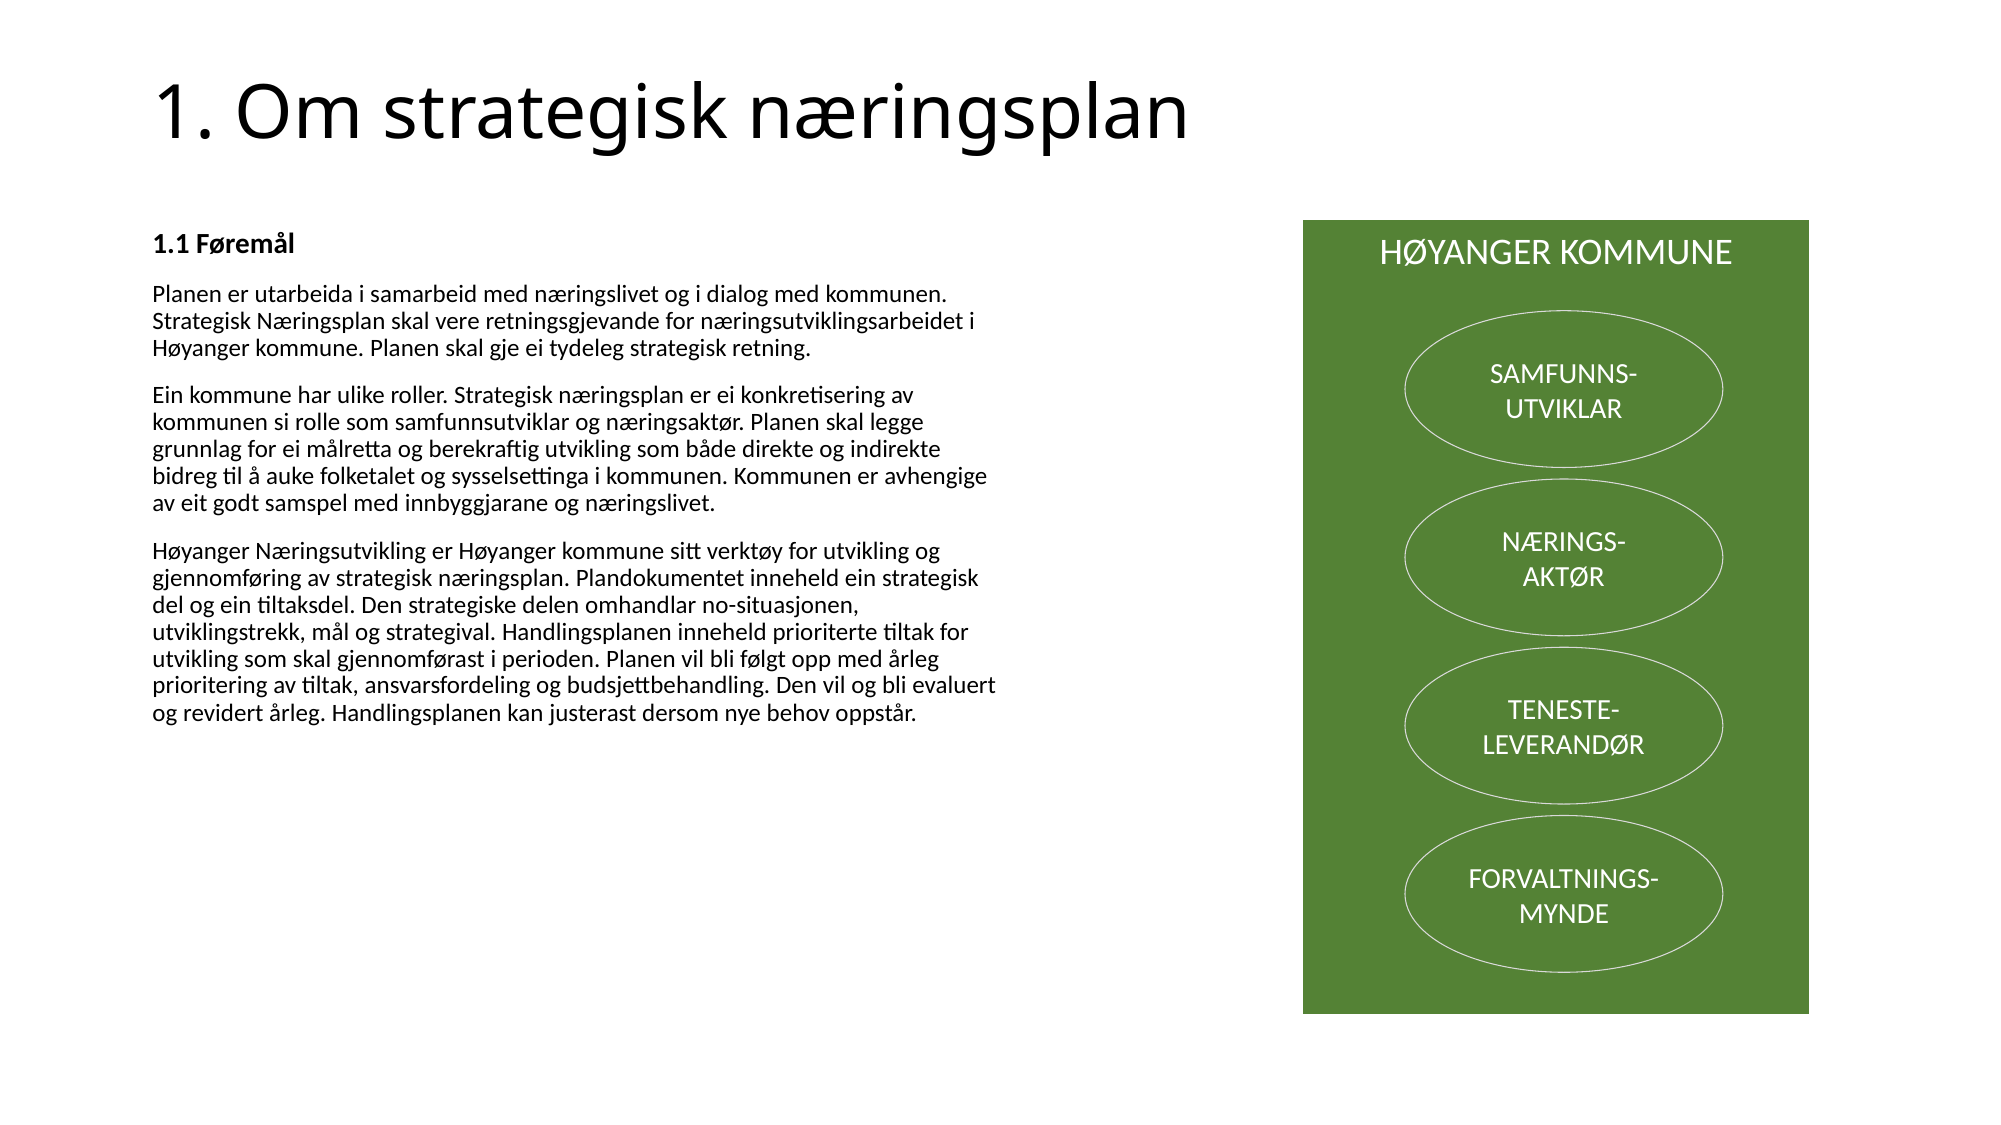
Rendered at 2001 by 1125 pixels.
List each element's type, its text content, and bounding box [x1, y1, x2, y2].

text_box TENESTE-LEVERANDØR [1404, 646, 1724, 805]
text_box FORVALTNINGS- MYNDE [1404, 814, 1724, 973]
list 1.1 Føremål Planen er utarbeida i samarbeid med næringslivet og i dialog med kommunen. Strategisk Næringsplan skal vere retningsgjevande for næringsutviklingsarbeidet i Høyanger kommune. Planen skal gje ei tydeleg strategisk retning. Ein kommune har ulike roller. Strategisk næringsplan er ei konkretisering av kommunen si rolle som samfunnsutviklar og næringsaktør. Planen skal legge grunnlag for ei målretta og berekraftig utvikling som både direkte og indirekte bidreg til å auke folketalet og sysselsettinga i kommunen. Kommunen er avhengige av eit godt samspel med innbyggjarane og næringslivet. Høyanger Næringsutvikling er Høyanger kommune sitt verktøy for utvikling og gjennomføring av strategisk næringsplan. Plandokumentet inneheld ein strategisk del og ein tiltaksdel. Den strategiske delen omhandlar no-situasjonen, utviklingstrekk, mål og strategival. Handlingsplanen inneheld prioriterte tiltak for utvikling som skal gjennomførast i perioden. Planen vil bli følgt opp med årleg prioritering av tiltak, ansvarsfordeling og budsjettbehandling. Den vil og bli evaluert og revidert årleg. Handlingsplanen kan justerast dersom nye behov oppstår. [137, 220, 1016, 903]
title 1. Om strategisk næringsplan [137, 55, 1863, 173]
text_box NÆRINGS-AKTØR [1404, 478, 1724, 637]
text_box HØYANGER KOMMUNE [1303, 220, 1809, 1014]
text_box SAMFUNNS-UTVIKLAR [1404, 310, 1724, 469]
